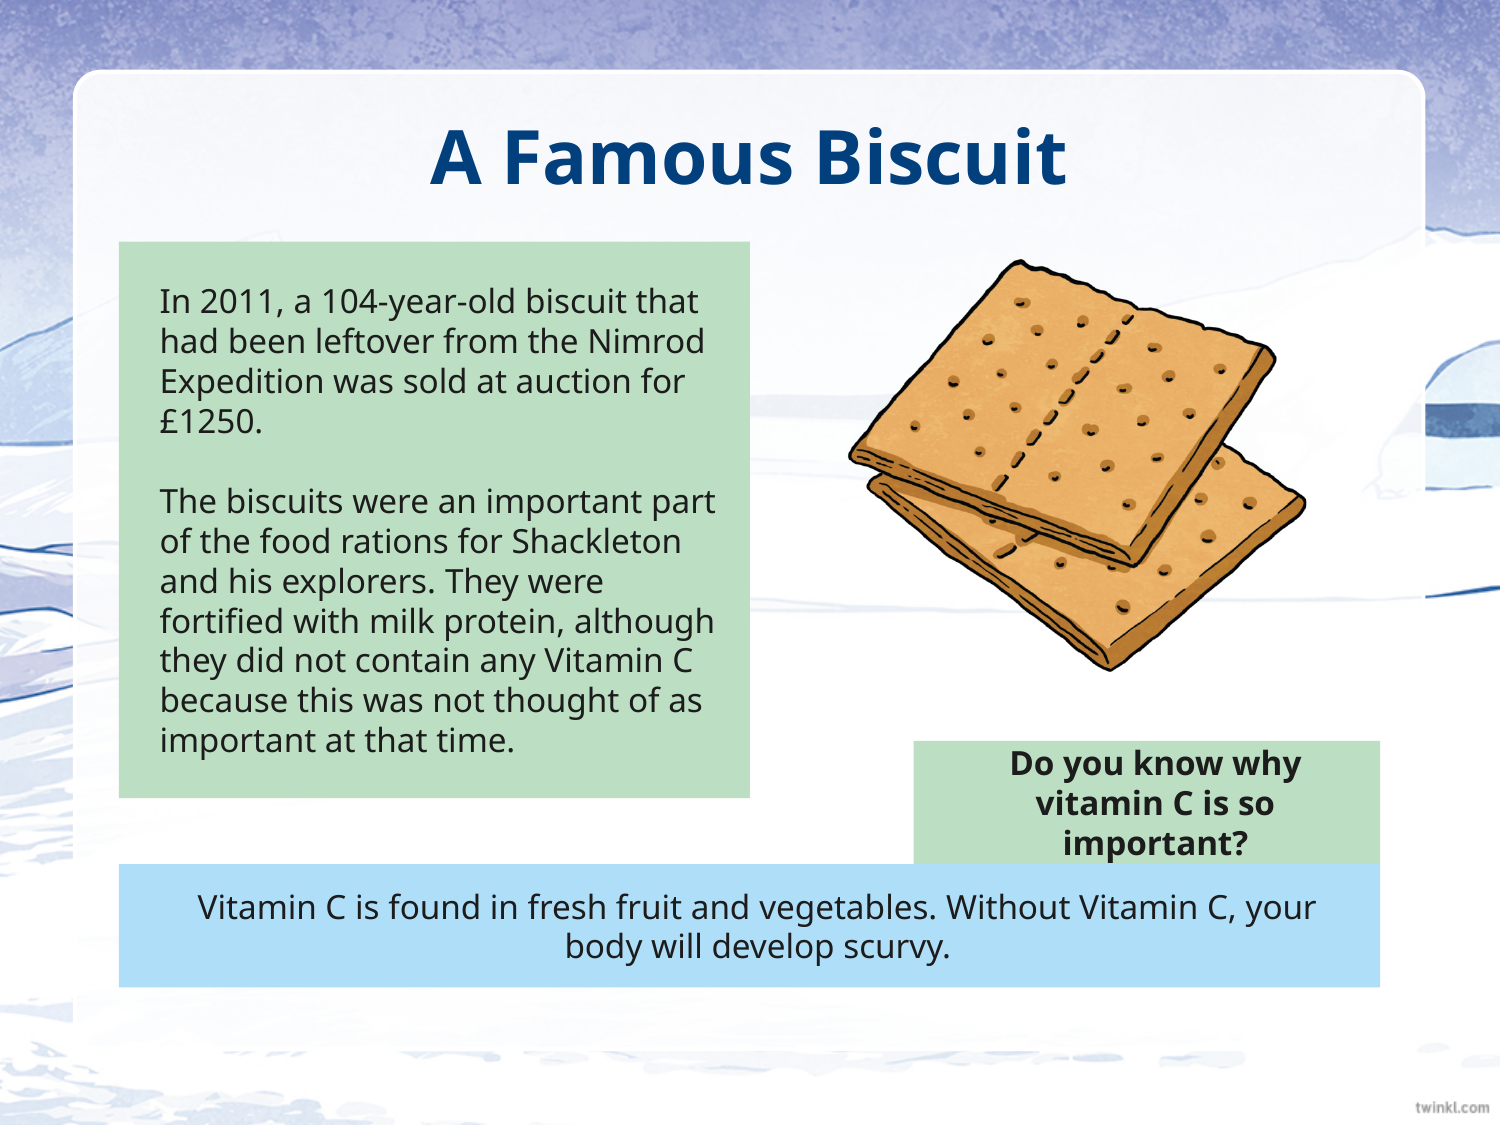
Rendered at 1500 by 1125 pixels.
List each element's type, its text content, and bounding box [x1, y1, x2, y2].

text_box Vitamin C is found in fresh fruit and vegetables. Without Vitamin C, your body will develop scurvy. [118, 864, 1381, 988]
title A Famous Biscuit [75, 78, 1424, 242]
text_box In 2011, a 104-year-old biscuit that had been leftover from the Nimrod Expedition was sold at auction for £1250. The biscuits were an important part of the food rations for Shackleton and his explorers. They were fortified with milk protein, although they did not contain any Vitamin C because this was not thought of as important at that time. [118, 241, 750, 799]
text_box Do you know why vitamin C is so important? [913, 740, 1381, 864]
picture [0, 0, 1500, 1125]
